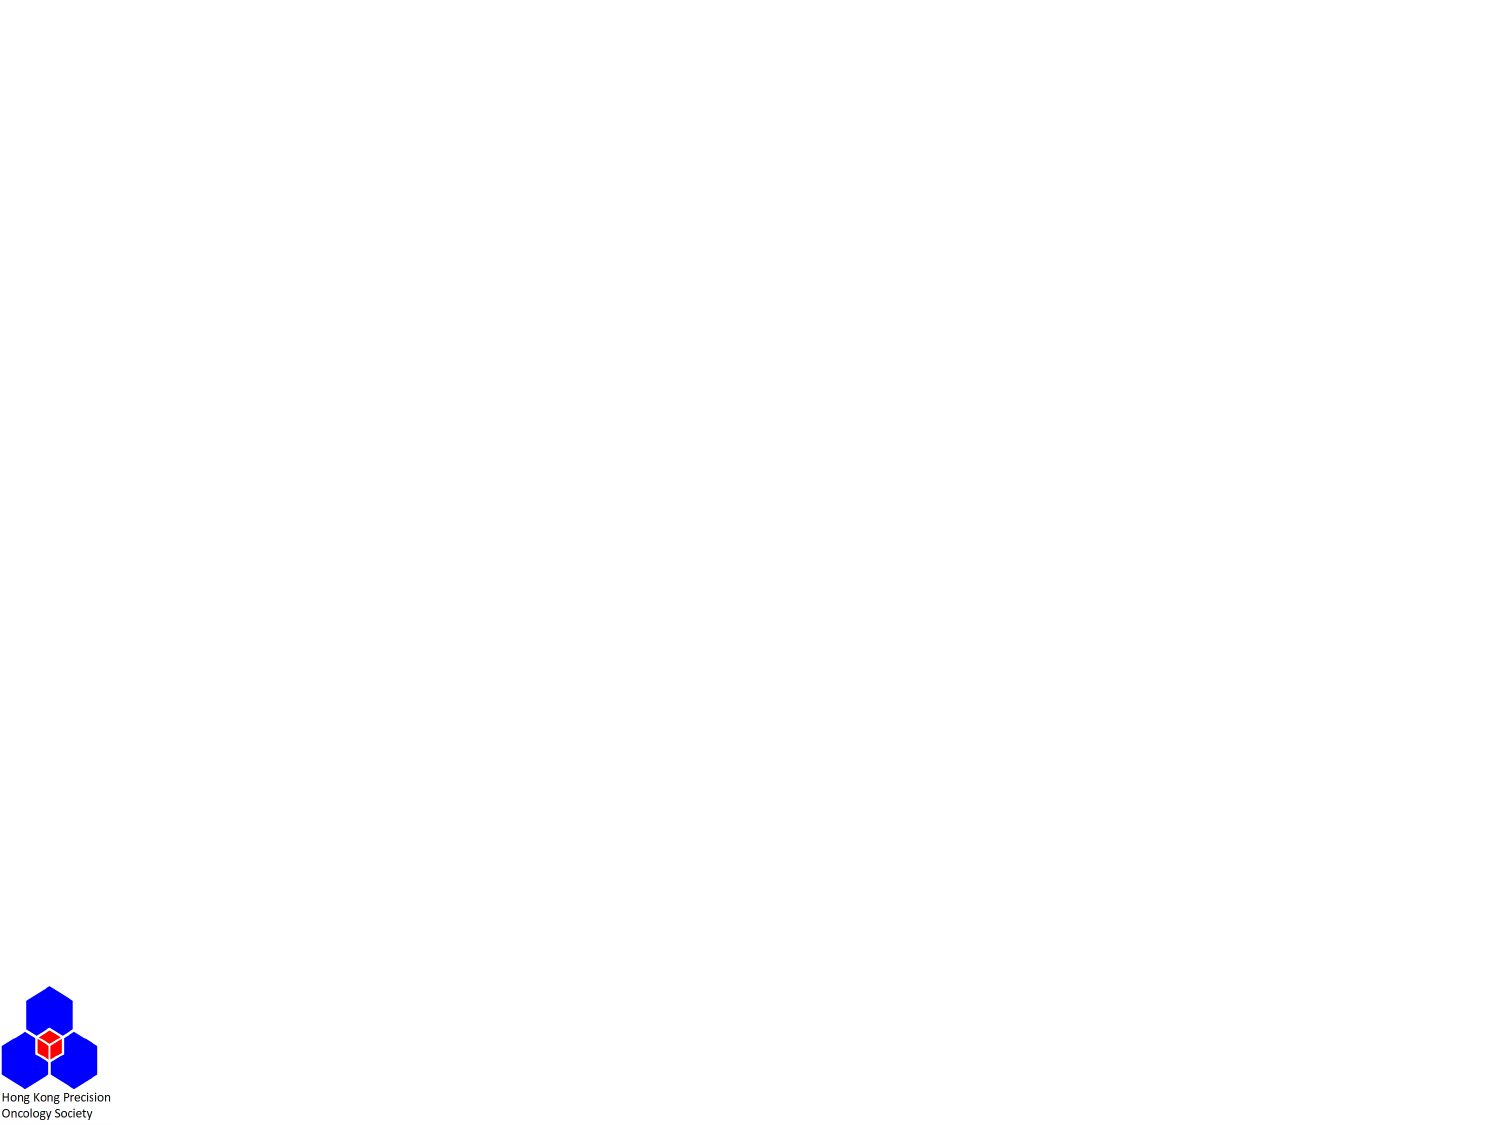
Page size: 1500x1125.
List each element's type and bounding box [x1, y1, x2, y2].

picture [0, 986, 116, 1125]
